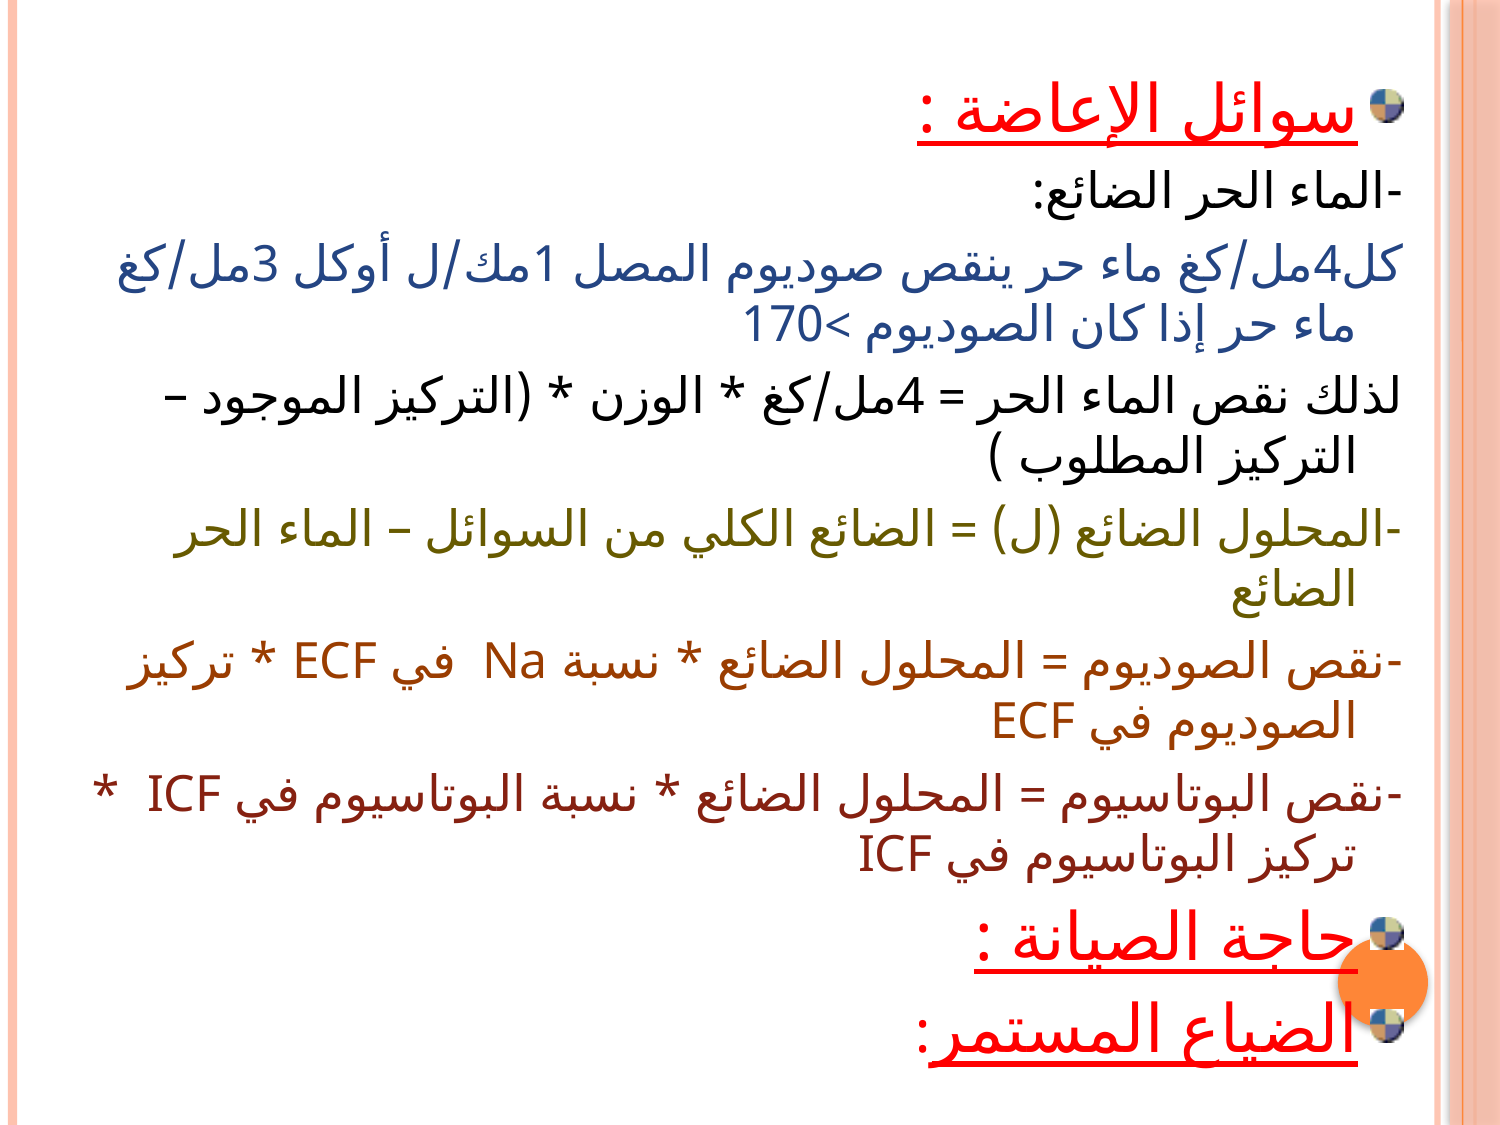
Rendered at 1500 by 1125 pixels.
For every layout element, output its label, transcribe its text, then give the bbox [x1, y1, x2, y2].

picture [1370, 1009, 1404, 1043]
list سوائل الإعاضة : -الماء الحر الضائع: كل4مل/كغ ماء حر ينقص صوديوم المصل 1مك/ل أوكل 3مل/كغ ماء حر إذا كان الصوديوم >170 لذلك نقص الماء الحر = 4مل/كغ * الوزن * (التركيز الموجود – التركيز المطلوب ) -المحلول الضائع (ل) = الضائع الكلي من السوائل – الماء الحر الضائع -نقص الصوديوم = المحلول الضائع * نسبة Na في ECF * تركيز الصوديوم في ECF -نقص البوتاسيوم = المحلول الضائع * نسبة البوتاسيوم في ICF * تركيز البوتاسيوم في ICF حاجة الصيانة : الضياع المستمر: [46, 58, 1418, 1062]
picture [1370, 89, 1404, 123]
picture [1370, 917, 1404, 950]
